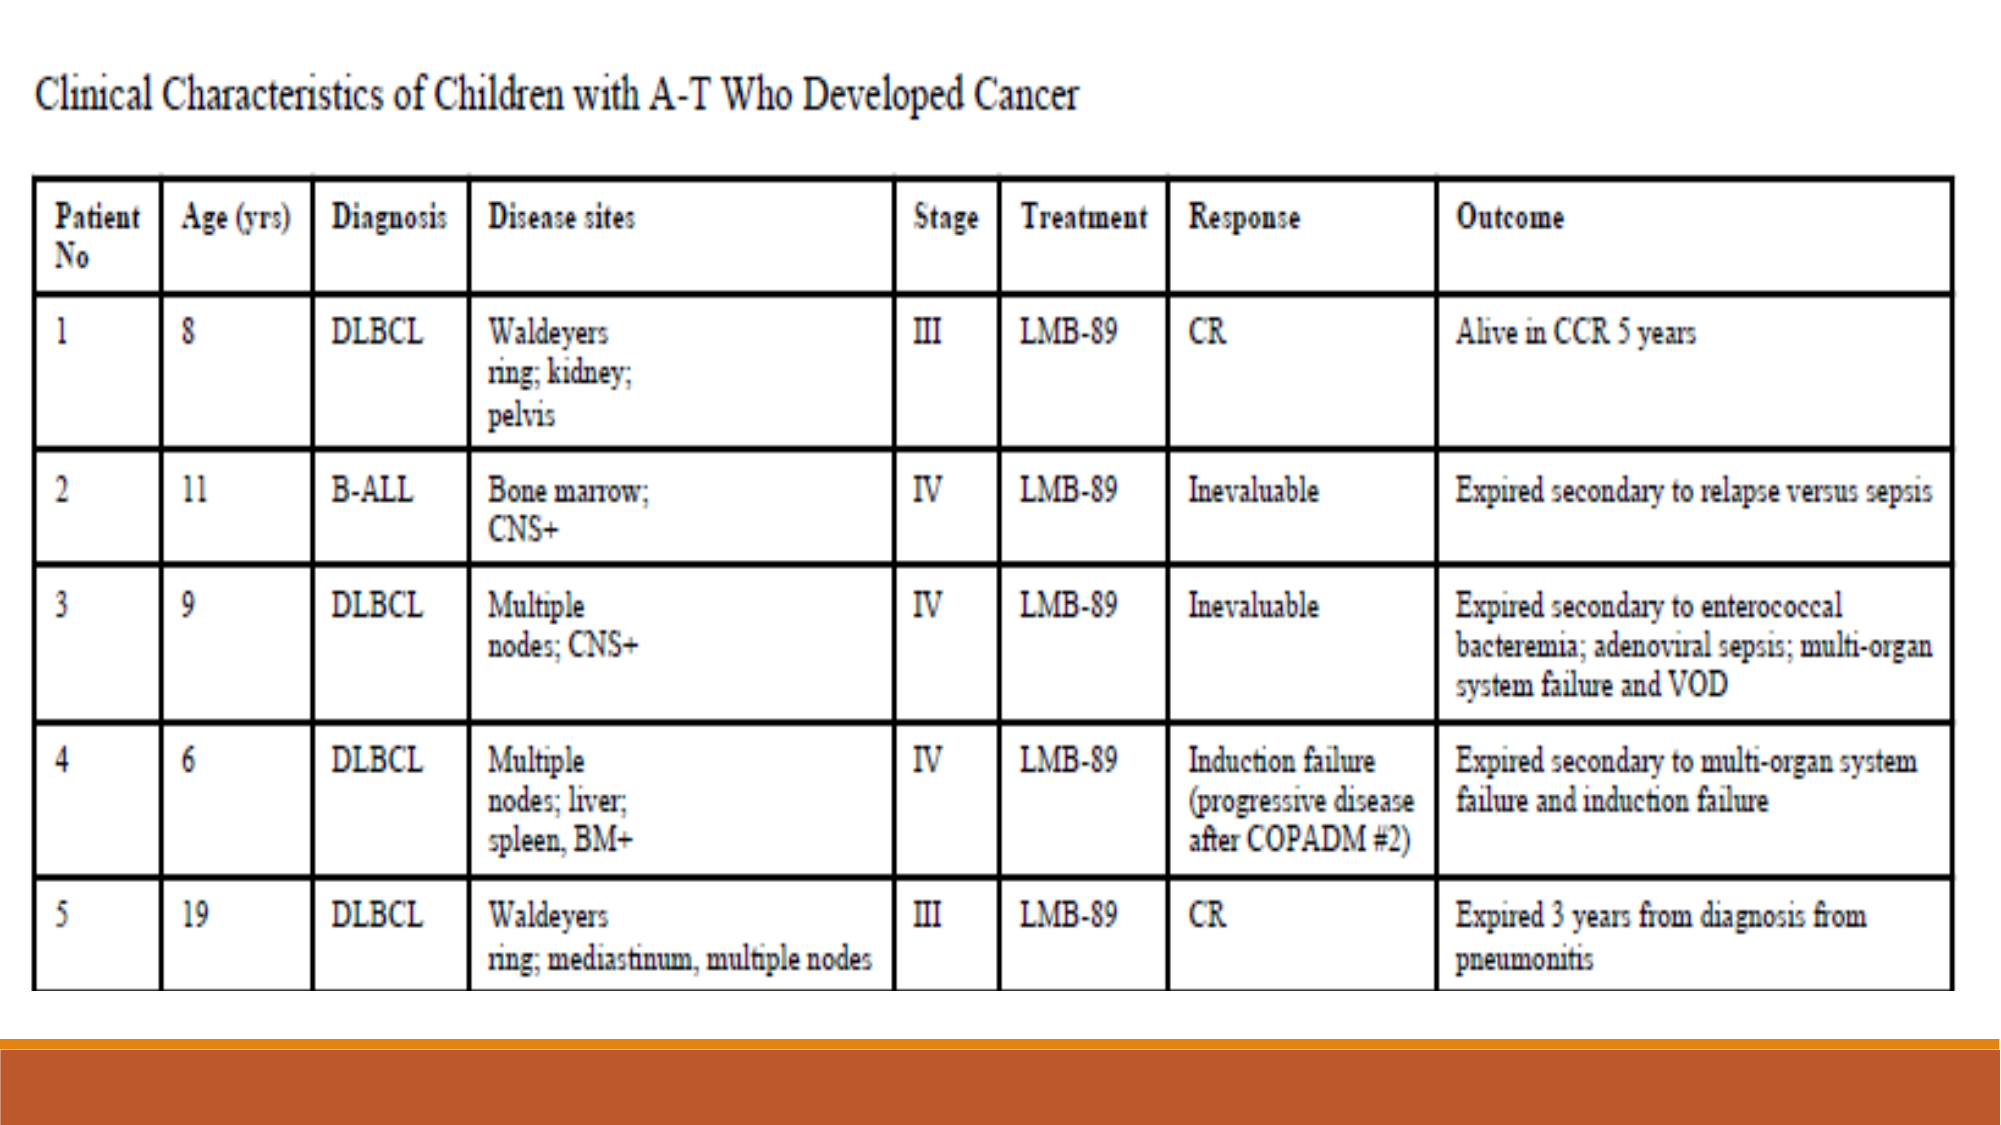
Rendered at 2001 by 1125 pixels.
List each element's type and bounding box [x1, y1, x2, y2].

picture [7, 34, 1968, 991]
